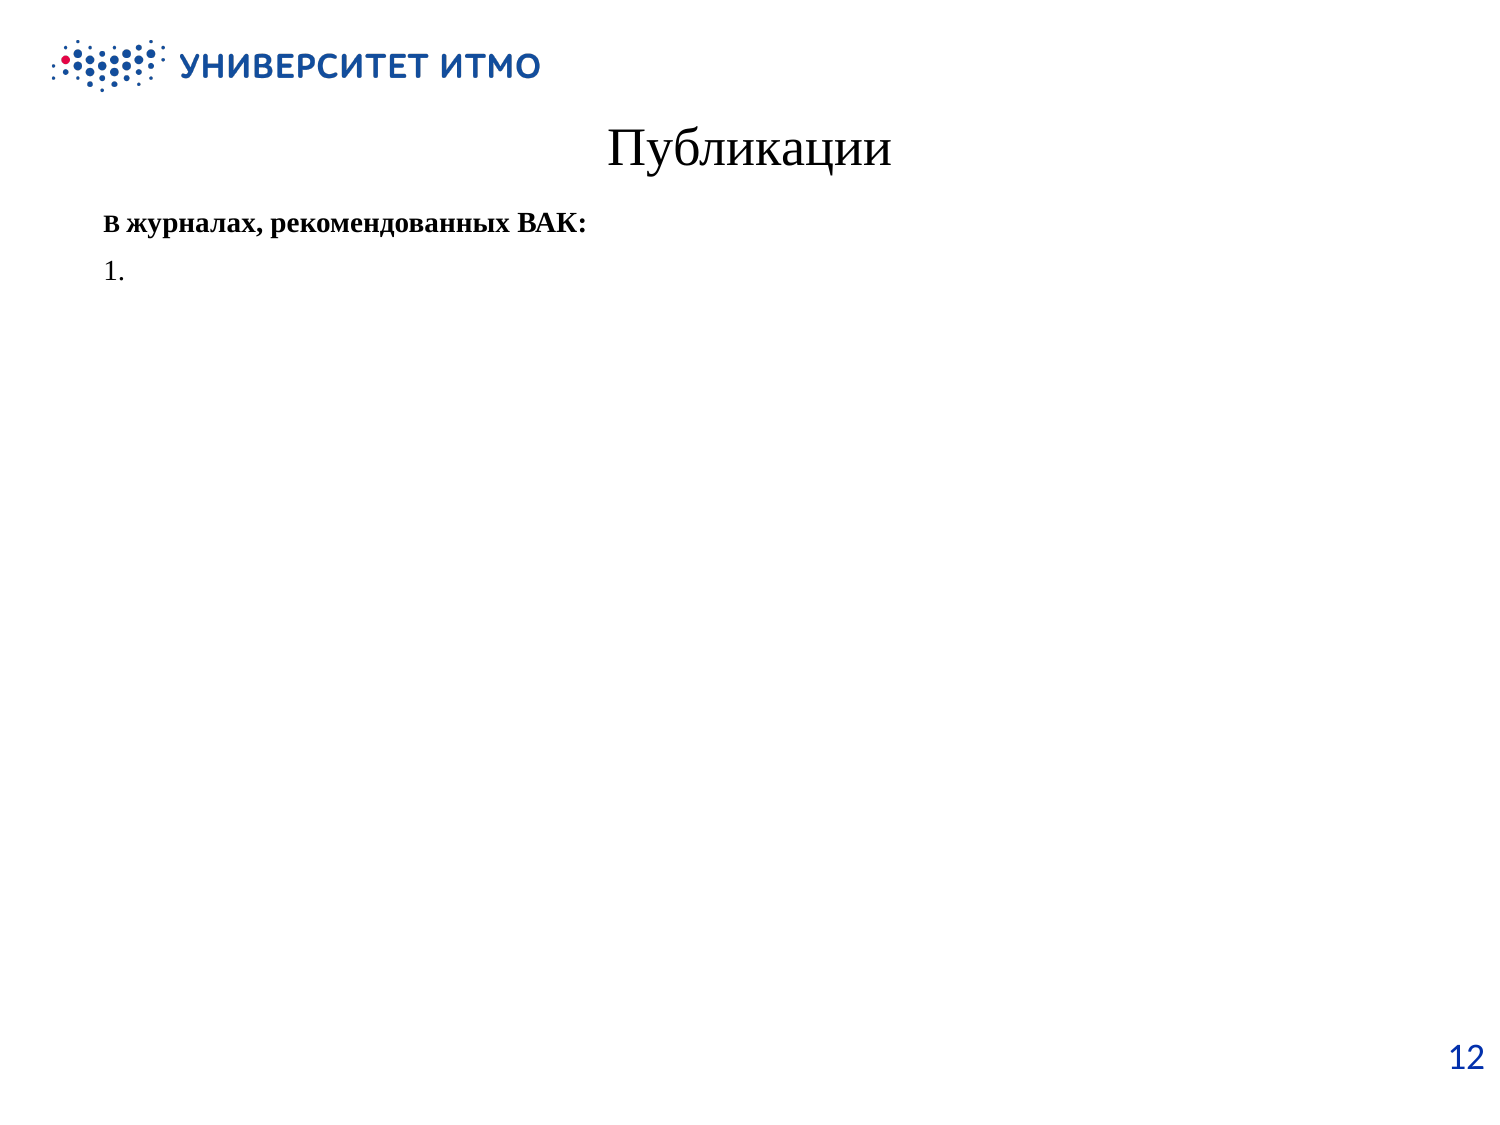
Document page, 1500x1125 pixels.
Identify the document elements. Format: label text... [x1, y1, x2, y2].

picture [0, 1, 591, 130]
text_box 12 [1152, 1024, 1500, 1101]
text_box В журналах, рекомендованных ВАК: 1. [88, 196, 1424, 336]
title Публикации [260, 101, 1240, 185]
